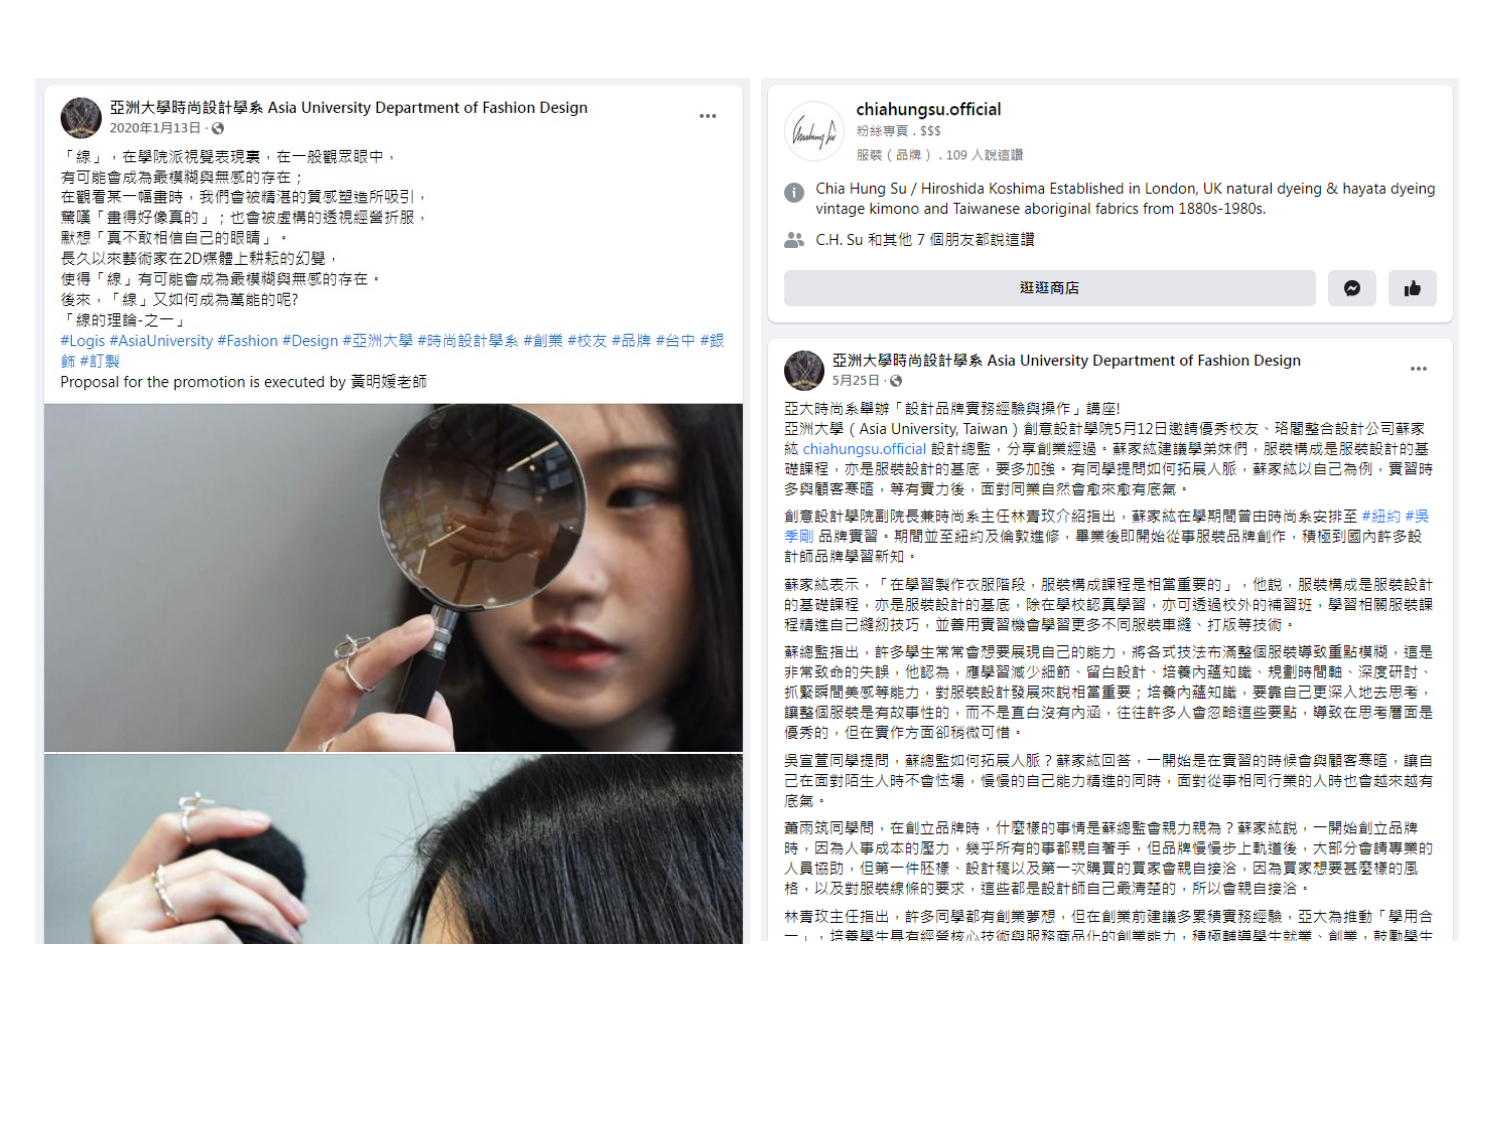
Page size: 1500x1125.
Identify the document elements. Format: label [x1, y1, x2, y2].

picture [761, 77, 1459, 942]
picture [35, 77, 751, 944]
